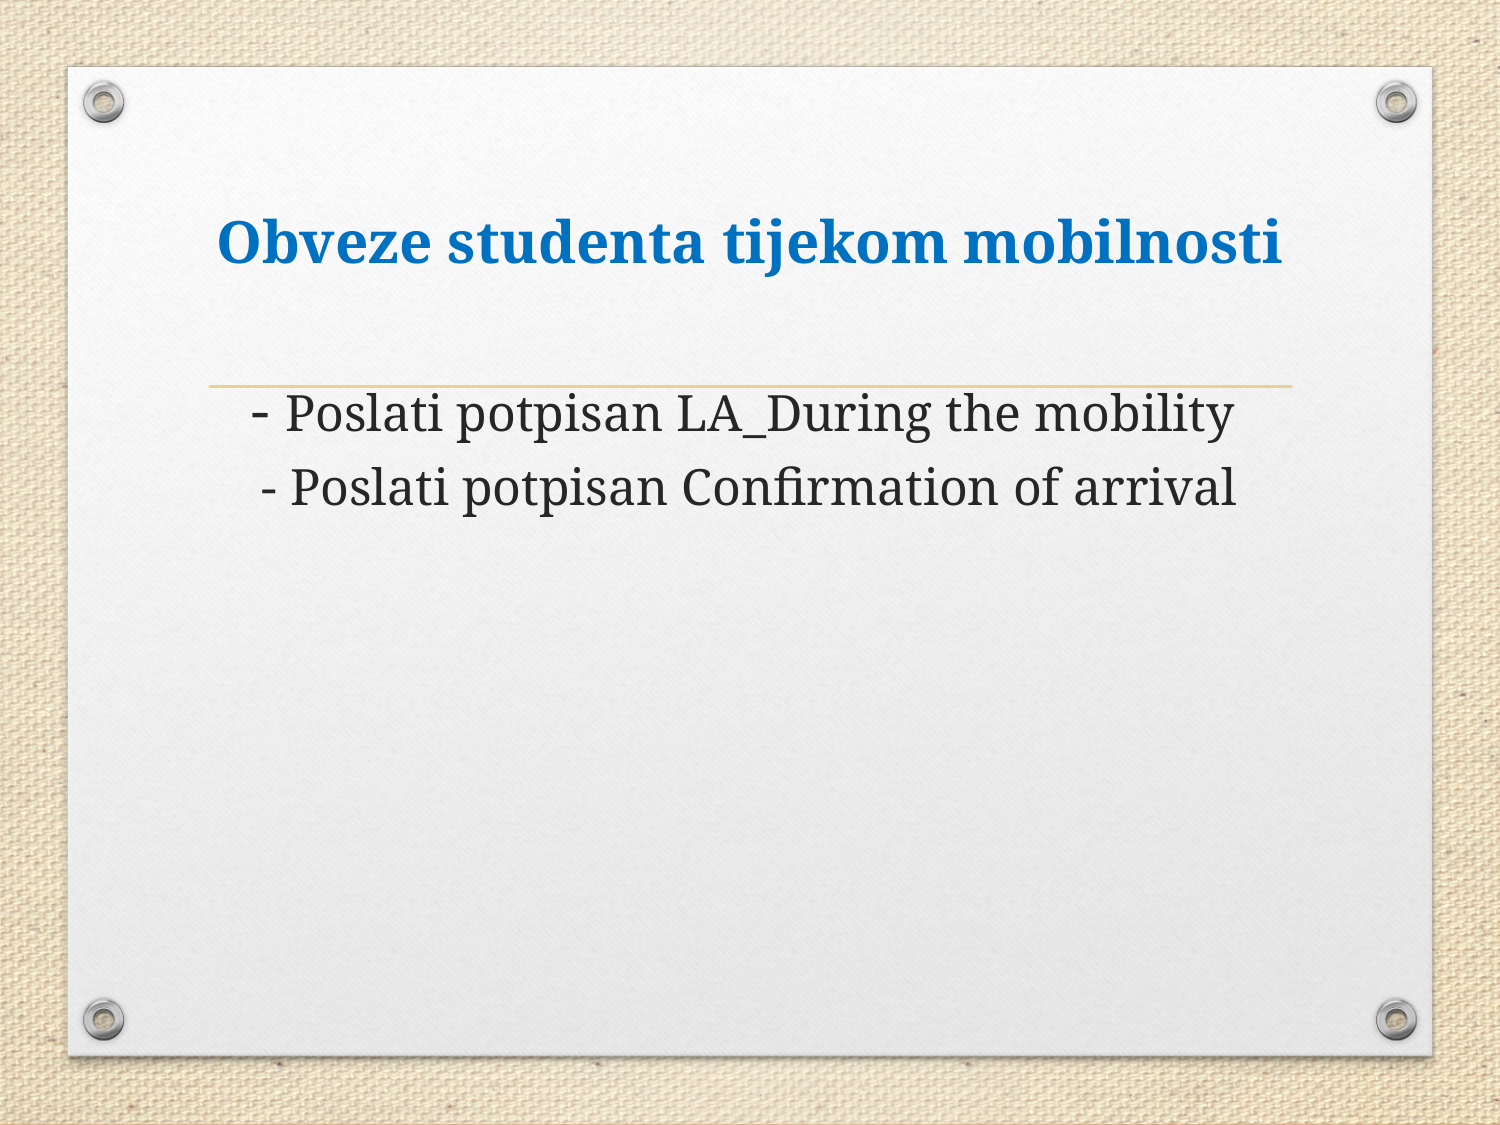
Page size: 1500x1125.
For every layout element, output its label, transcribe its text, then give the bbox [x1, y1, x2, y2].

picture [0, 0, 1500, 1125]
title Obveze studenta tijekom mobilnosti - Poslati potpisan LA_During the mobility - Poslati potpisan Confirmation of arrival [127, 62, 1372, 705]
